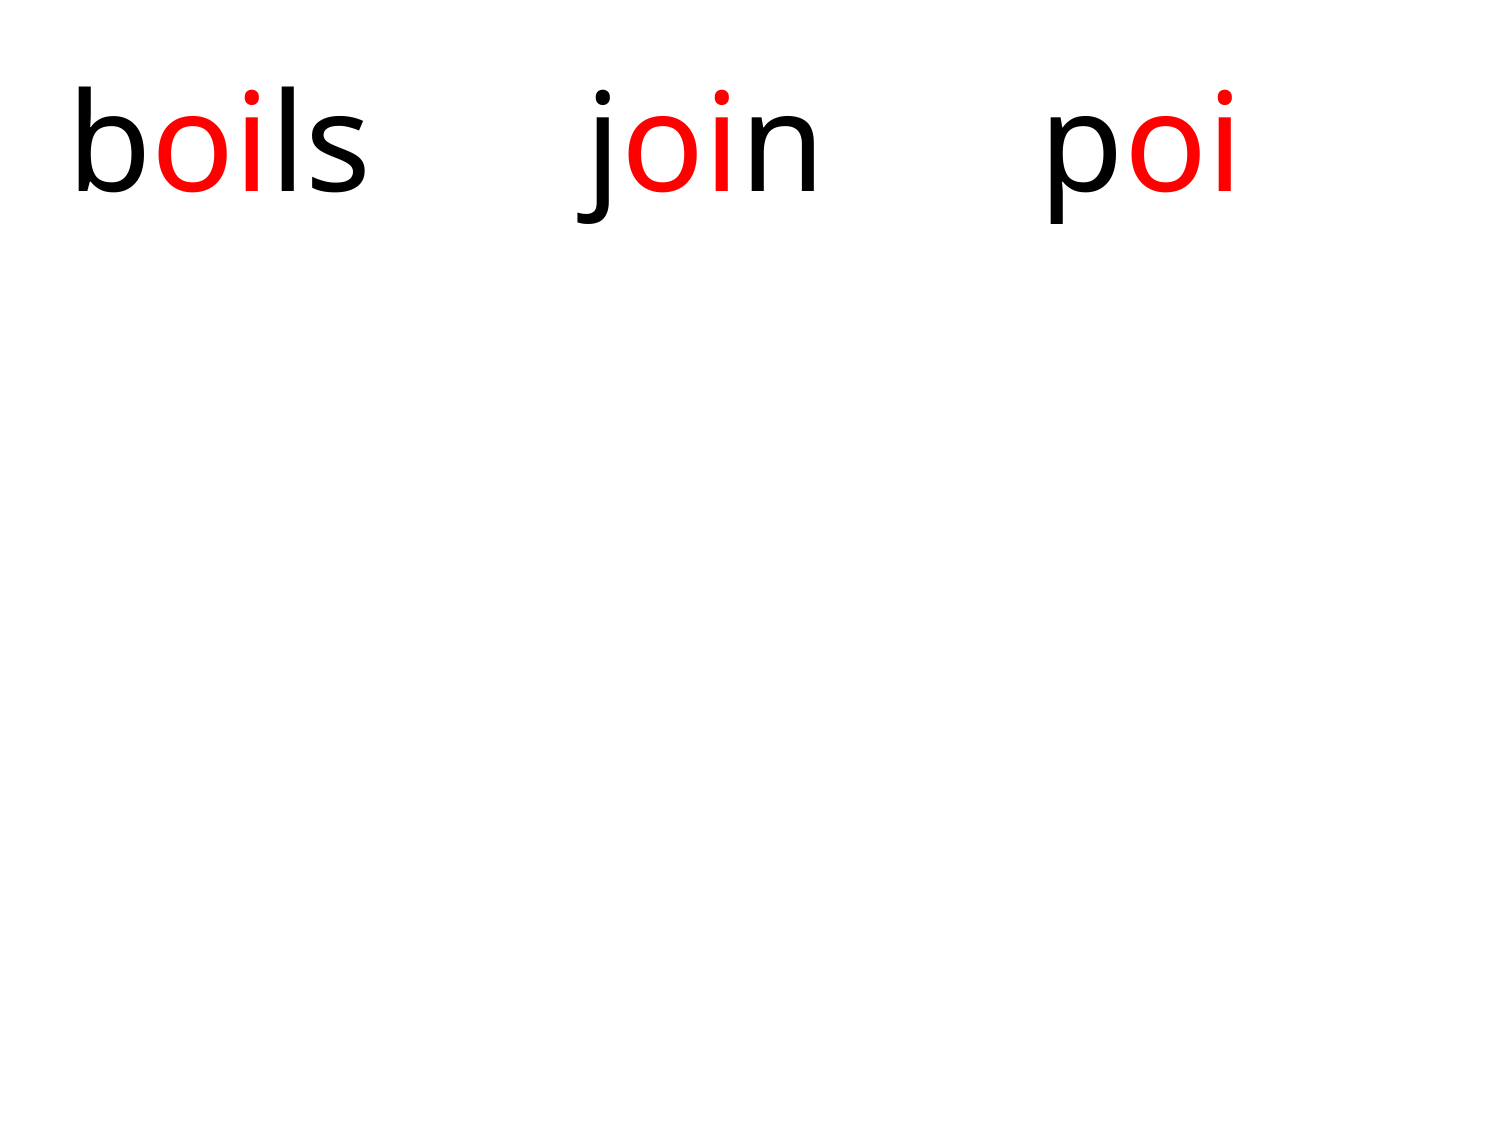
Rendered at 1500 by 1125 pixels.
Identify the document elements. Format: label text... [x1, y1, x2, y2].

text_box boils join poi [16, 46, 1477, 502]
